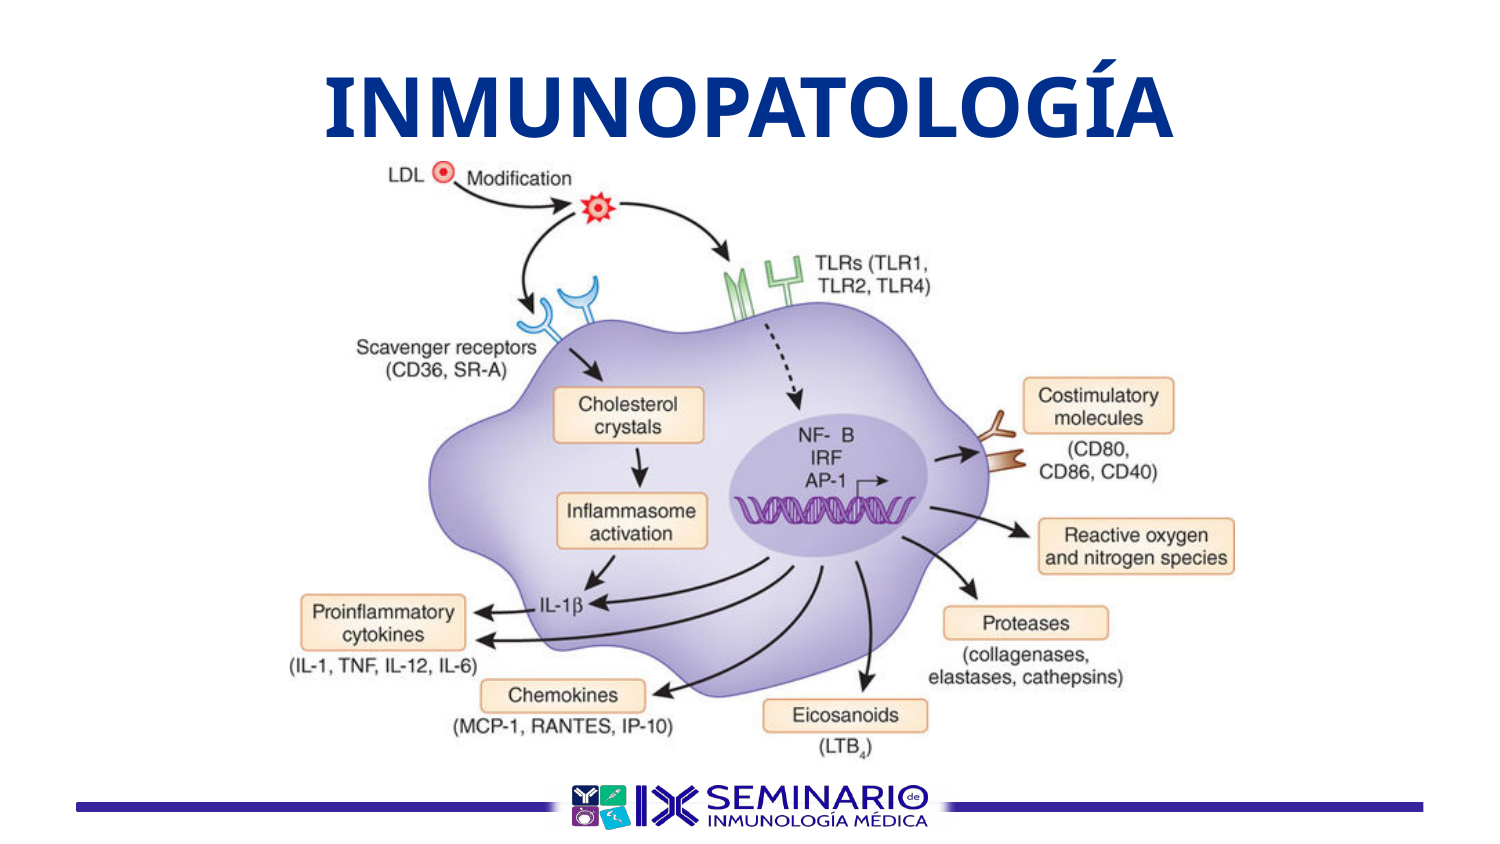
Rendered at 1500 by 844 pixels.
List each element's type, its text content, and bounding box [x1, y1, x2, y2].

picture [572, 785, 928, 830]
picture [288, 161, 1235, 764]
title INMUNOPATOLOGÍA [75, 33, 1425, 175]
